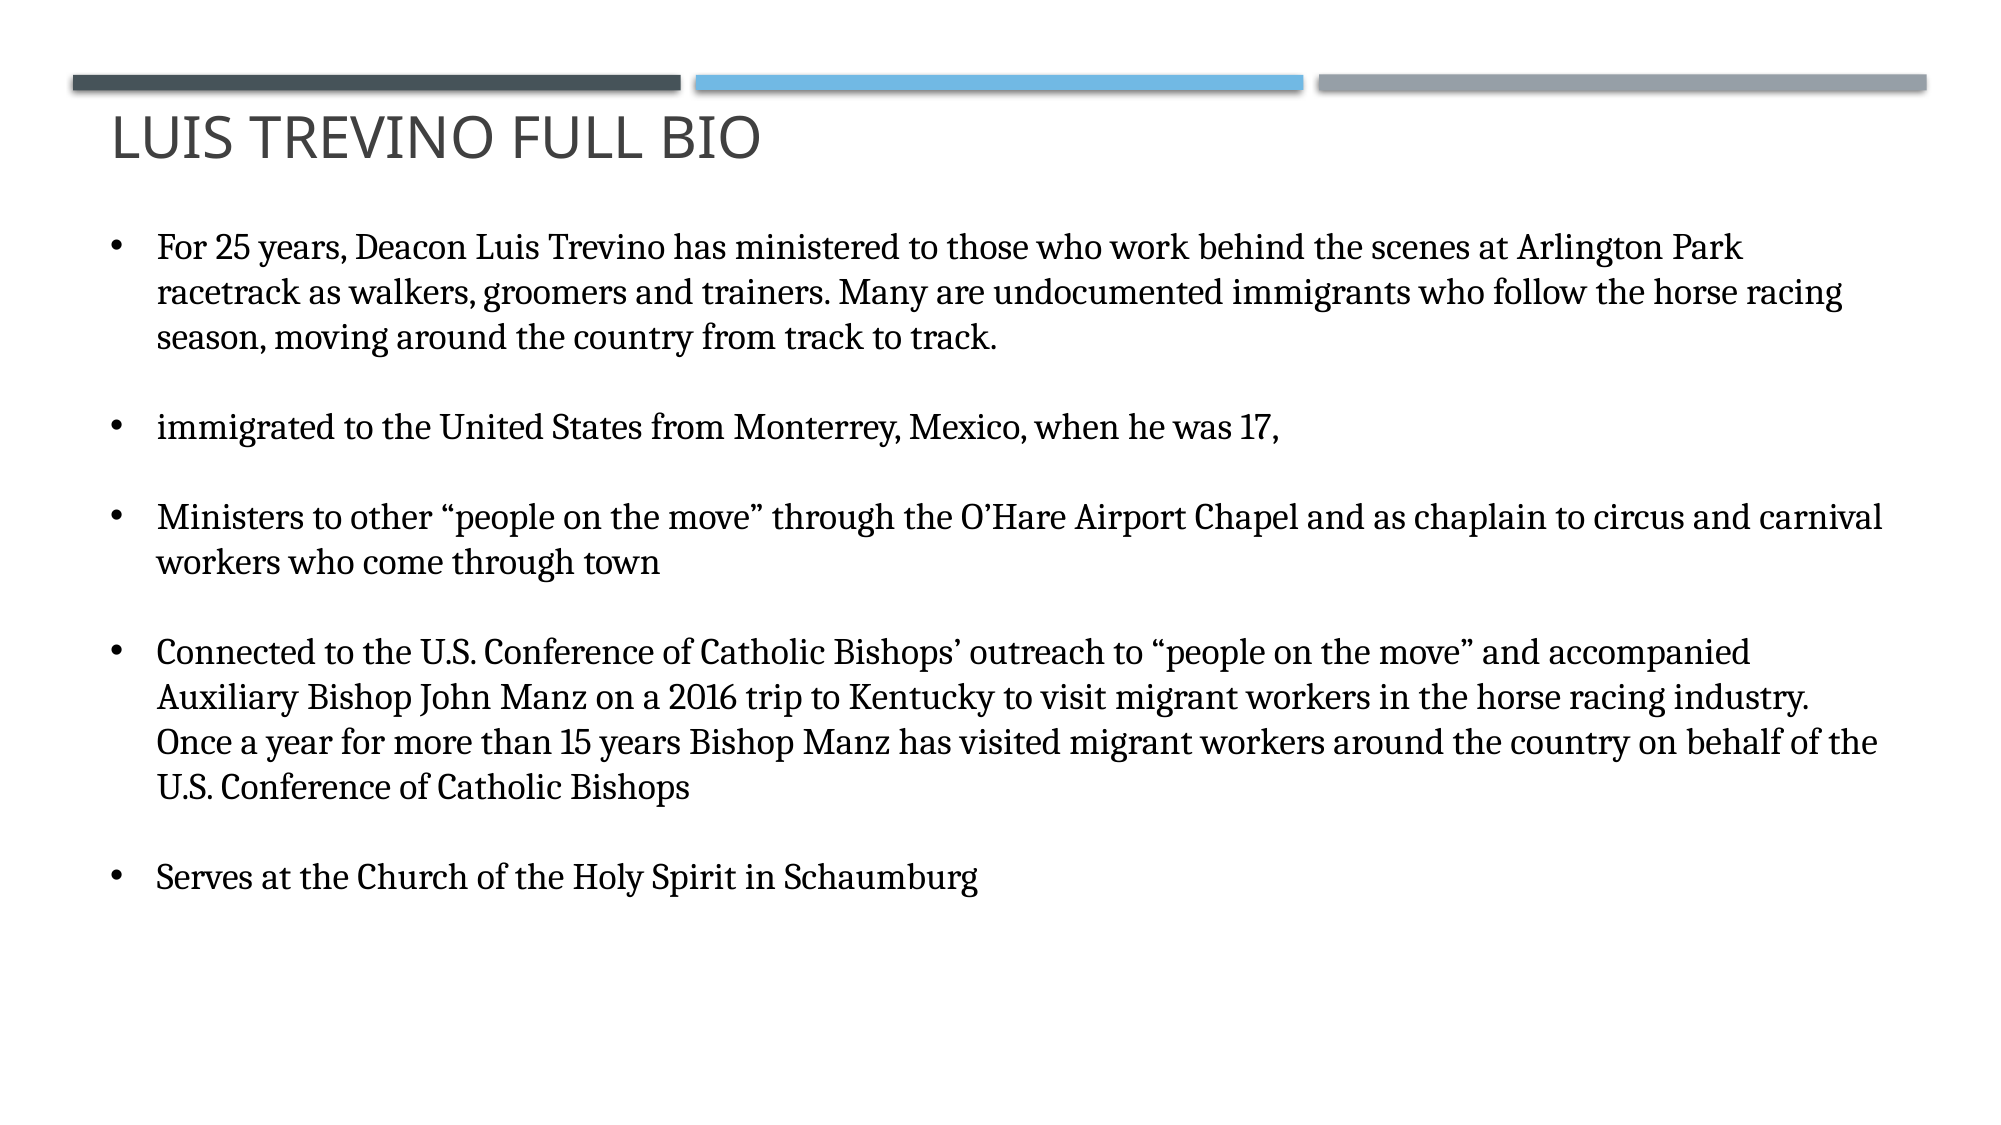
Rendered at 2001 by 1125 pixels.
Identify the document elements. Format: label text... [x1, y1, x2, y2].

title Luis Trevino Full Bio [95, 91, 1905, 178]
text_box For 25 years, Deacon Luis Trevino has ministered to those who work behind the scenes at Arlington Park racetrack as walkers, groomers and trainers. Many are undocumented immigrants who follow the horse racing season, moving around the country from track to track. immigrated to the United States from Monterrey, Mexico, when he was 17, Ministers to other “people on the move” through the O’Hare Airport Chapel and as chaplain to circus and carnival workers who come through town Connected to the U.S. Conference of Catholic Bishops’ outreach to “people on the move” and accompanied Auxiliary Bishop John Manz on a 2016 trip to Kentucky to visit migrant workers in the horse racing industry. Once a year for more than 15 years Bishop Manz has visited migrant workers around the country on behalf of the U.S. Conference of Catholic Bishops Serves at the Church of the Holy Spirit in Schaumburg [95, 214, 1905, 994]
